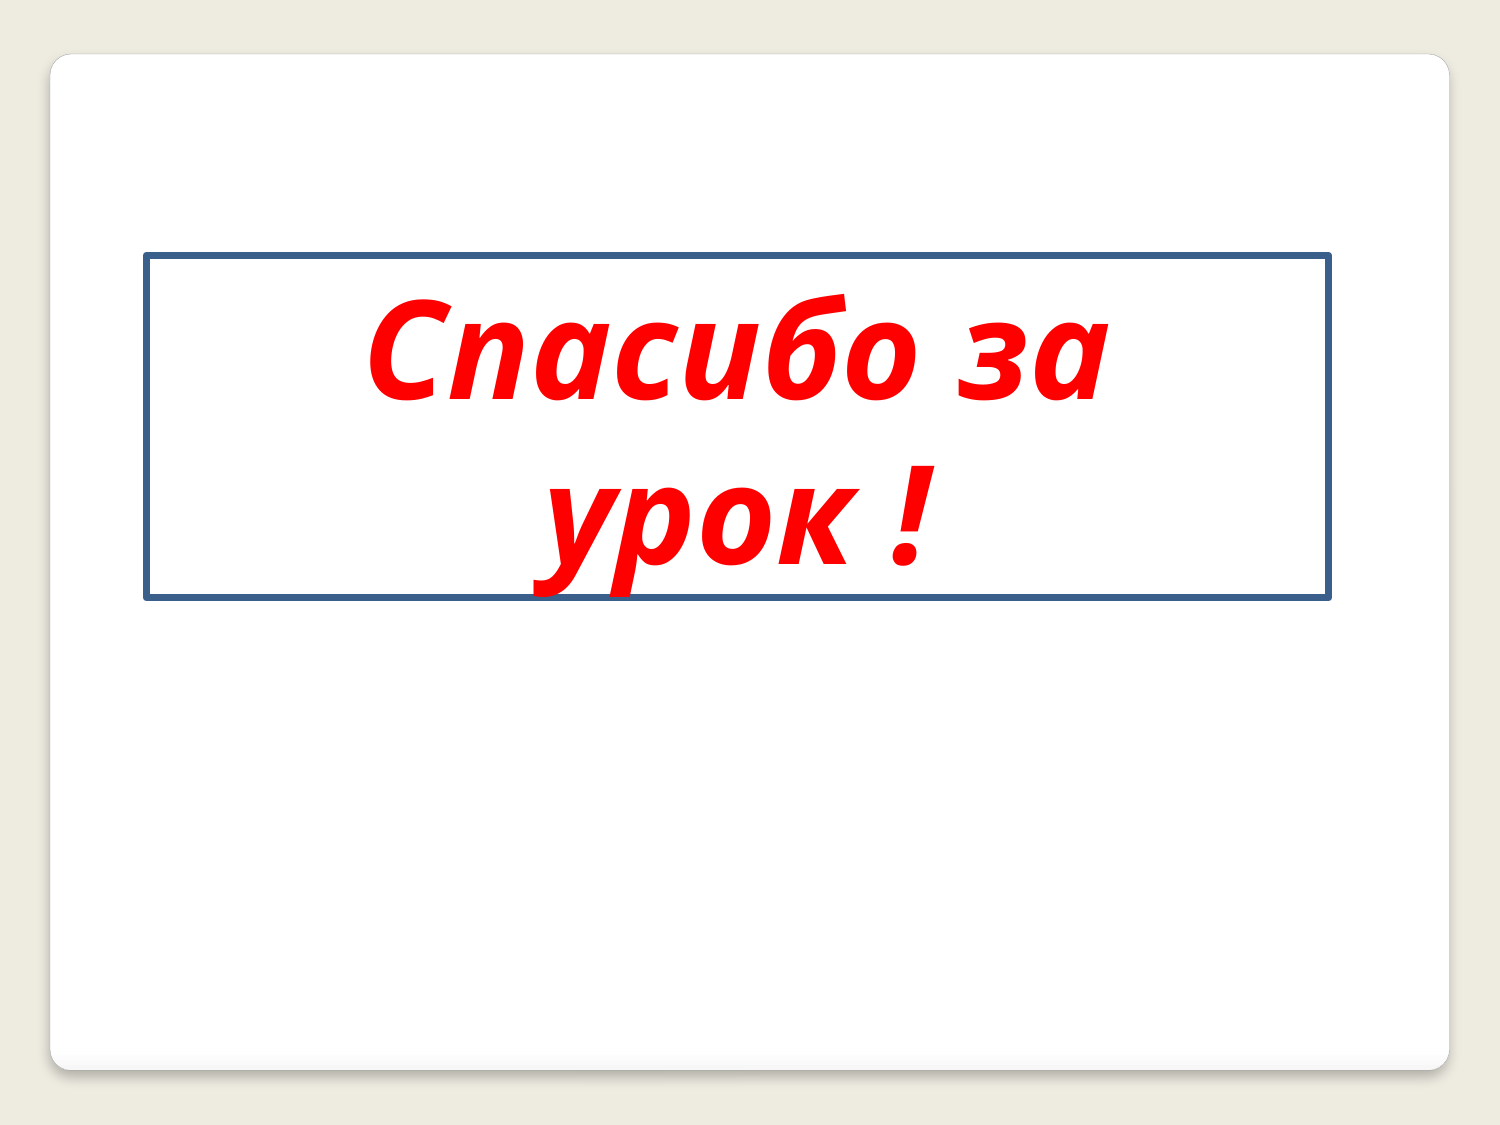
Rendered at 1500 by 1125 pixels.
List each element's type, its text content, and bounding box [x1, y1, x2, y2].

text_box Спасибо за урок ! [143, 252, 1332, 601]
